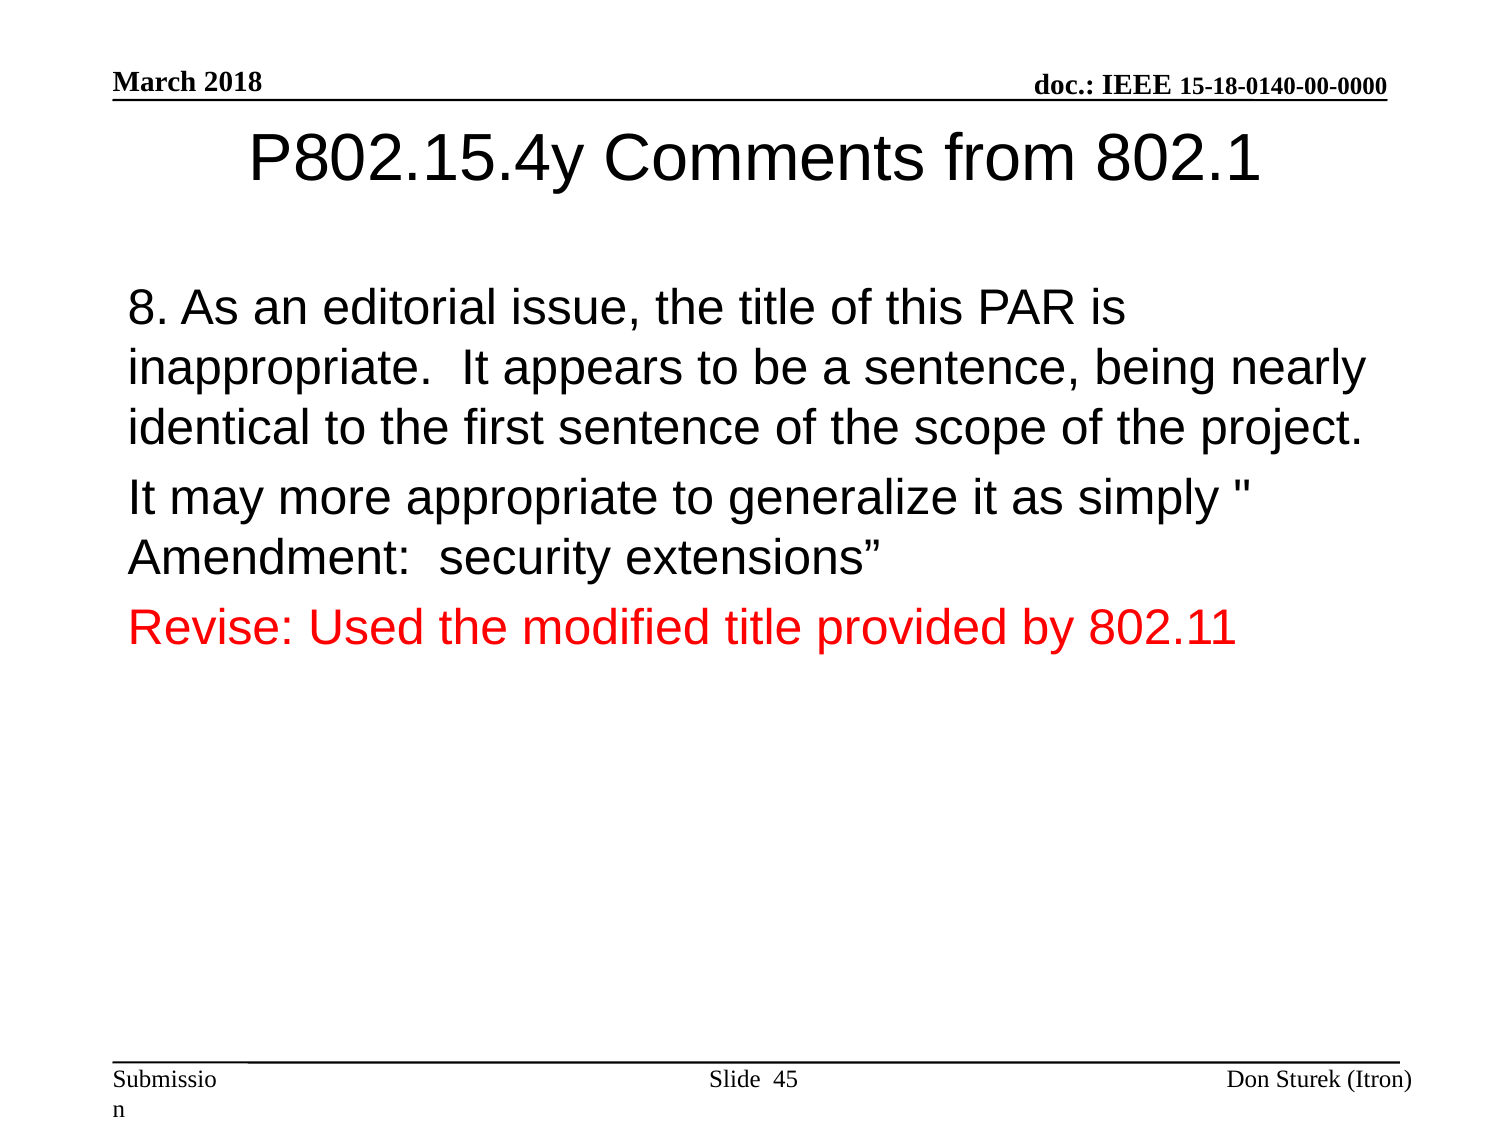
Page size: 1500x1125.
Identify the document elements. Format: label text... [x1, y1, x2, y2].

title P802.15.4y Comments from 802.1 [76, 66, 1435, 242]
list 8. As an editorial issue, the title of this PAR is inappropriate. It appears to be a sentence, being nearly identical to the first sentence of the scope of the project. It may more appropriate to generalize it as simply " Amendment: security extensions” Revise: Used the modified title provided by 802.11 [112, 267, 1388, 978]
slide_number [112, 62, 375, 98]
slide_number Slide 45 [708, 1062, 799, 1093]
footer Don Sturek (Itron) [900, 1062, 1413, 1093]
